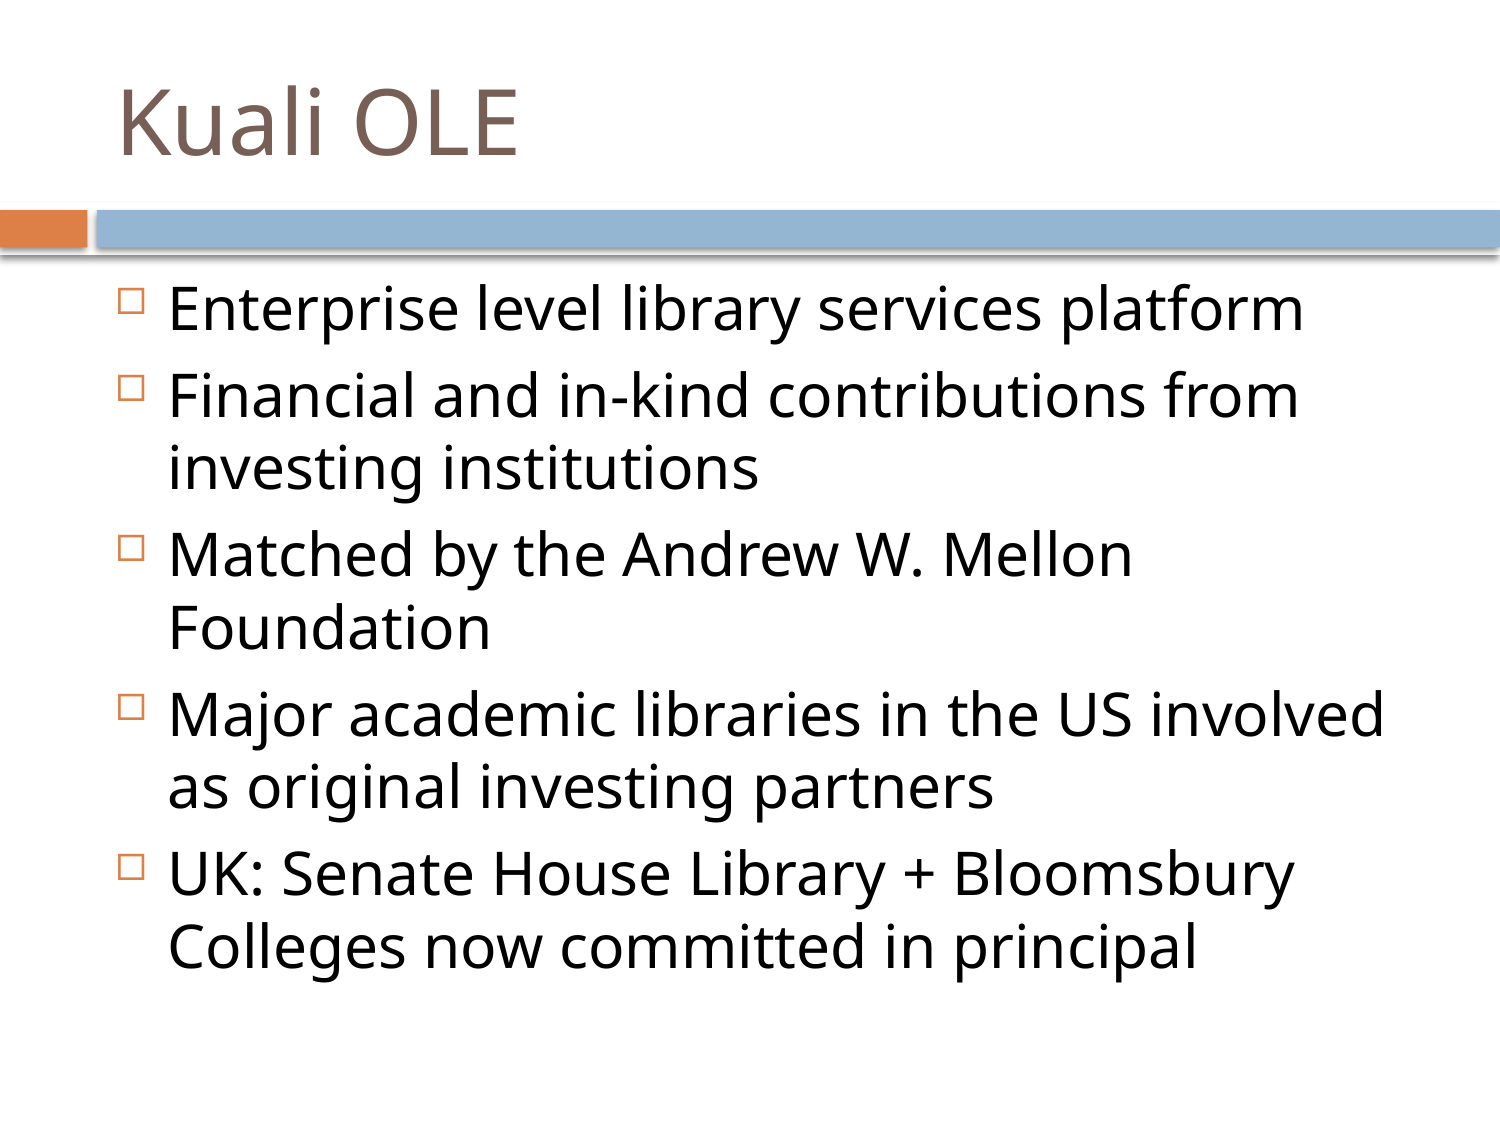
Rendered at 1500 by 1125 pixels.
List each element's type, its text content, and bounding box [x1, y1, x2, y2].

title Kuali OLE [100, 37, 1438, 200]
list Enterprise level library services platform Financial and in-kind contributions from investing institutions Matched by the Andrew W. Mellon Foundation Major academic libraries in the US involved as original investing partners UK: Senate House Library + Bloomsbury Colleges now committed in principal [100, 262, 1438, 1000]
